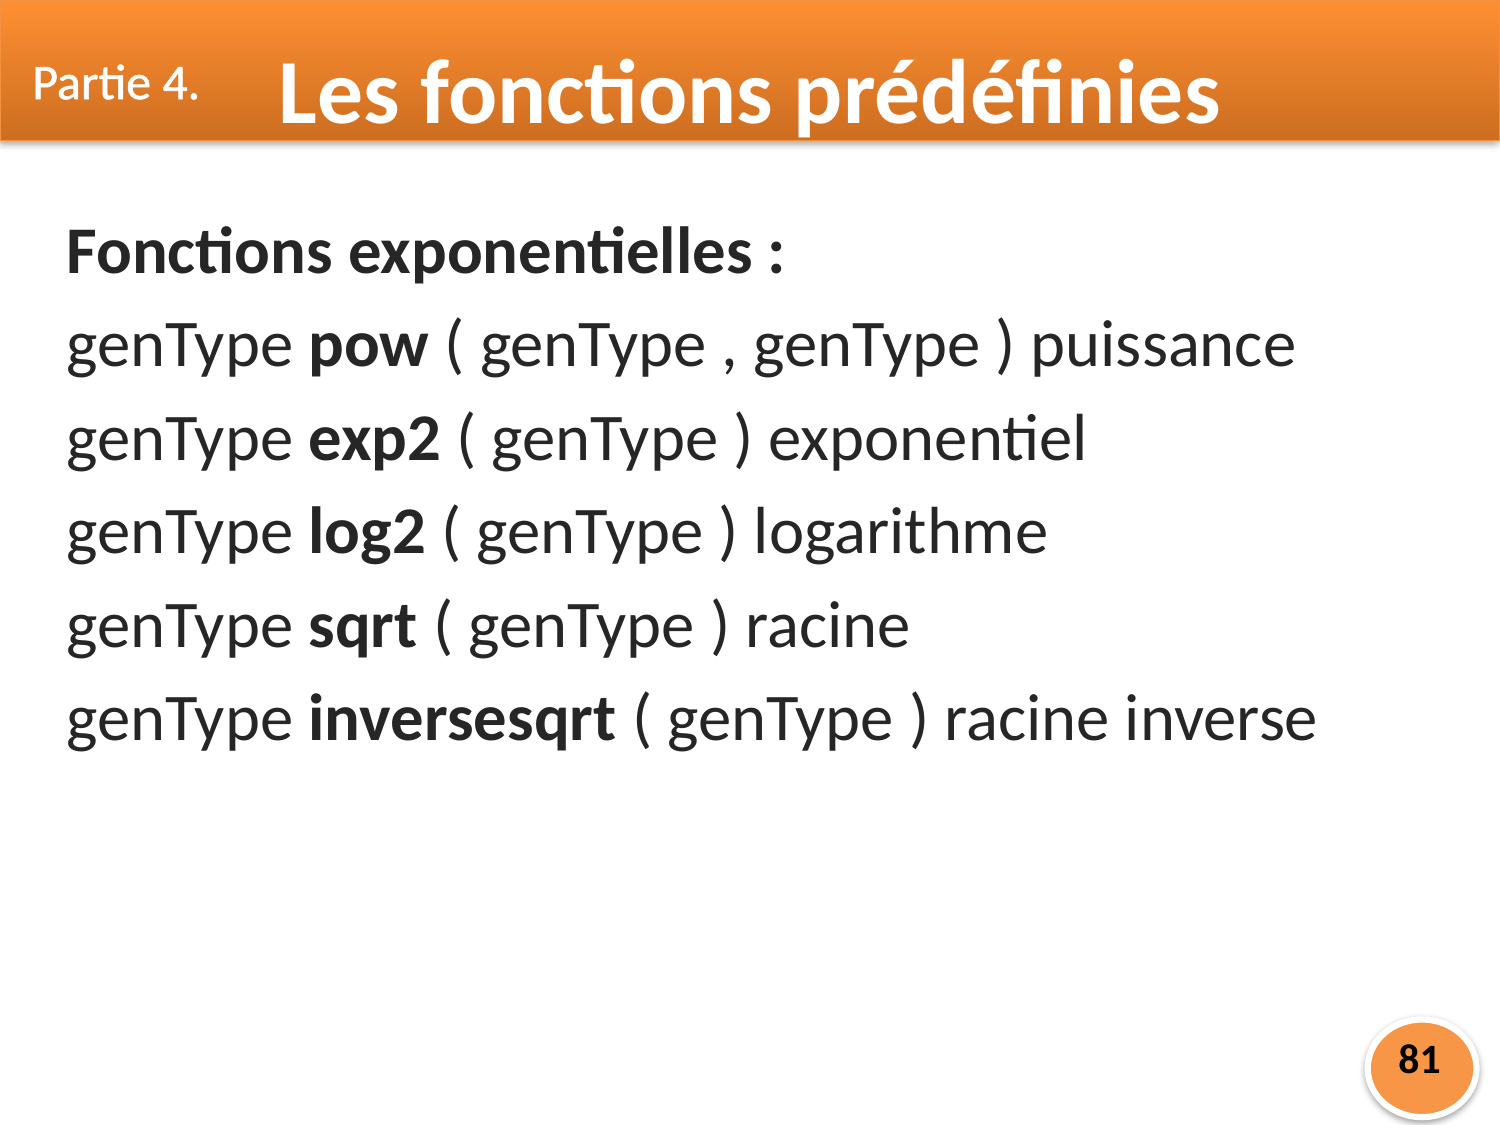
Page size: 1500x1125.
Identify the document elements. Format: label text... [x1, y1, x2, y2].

subtitle Fonctions exponentielles : genType pow ( genType , genType ) puissance genType exp2 ( genType ) exponentiel genType log2 ( genType ) logarithme genType sqrt ( genType ) racine genType inversesqrt ( genType ) racine inverse [51, 199, 1430, 1020]
text_box Partie 4. [11, 11, 221, 128]
text_box [0, 0, 1500, 141]
text_box Les fonctions prédéfinies [46, 24, 1454, 149]
text_box 81 [1364, 1016, 1480, 1121]
